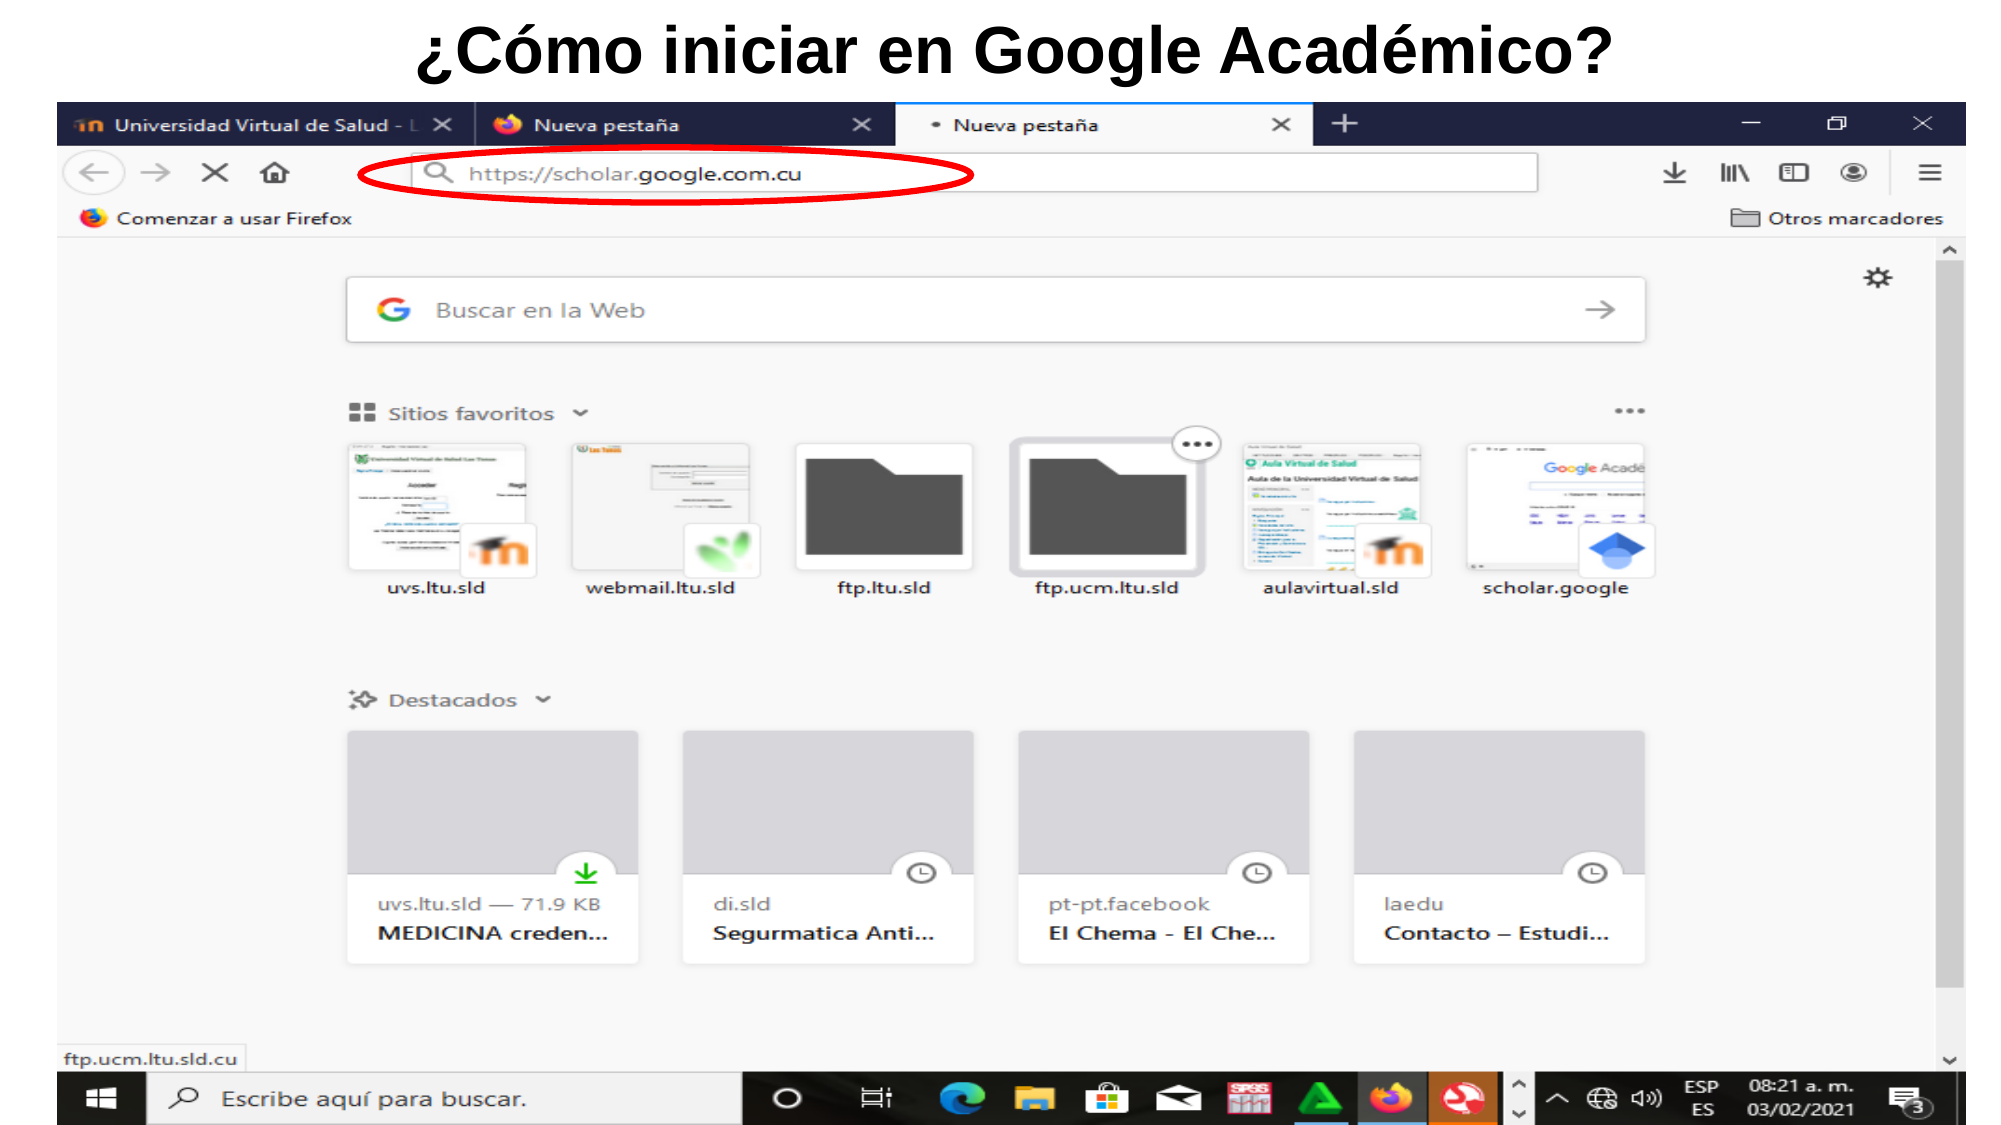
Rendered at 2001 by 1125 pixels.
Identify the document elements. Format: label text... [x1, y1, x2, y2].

picture [57, 102, 1966, 1125]
text_box ¿Cómo iniciar en Google Académico? [399, 0, 1643, 95]
